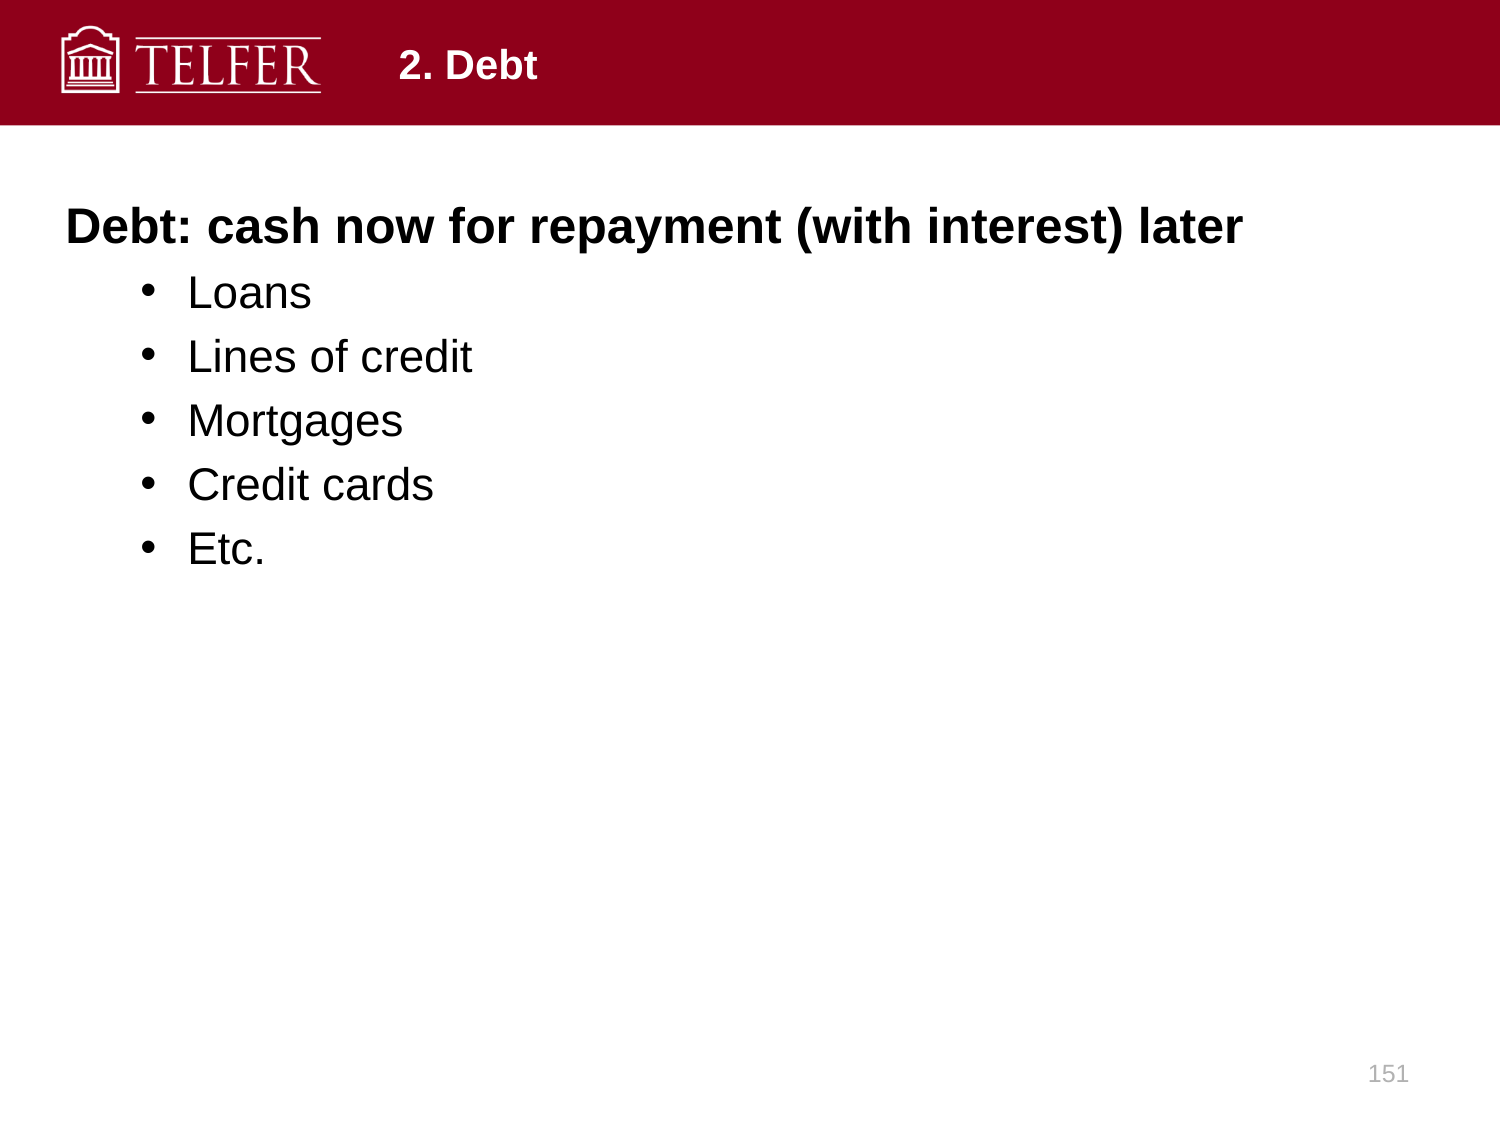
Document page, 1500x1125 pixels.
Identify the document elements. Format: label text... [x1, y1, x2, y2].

list Debt: cash now for repayment (with interest) later Loans Lines of credit Mortgages Credit cards Etc. [50, 185, 1285, 773]
title 2. Debt [383, 0, 1500, 126]
slide_number 151 [1074, 1042, 1425, 1103]
picture [41, 9, 337, 108]
